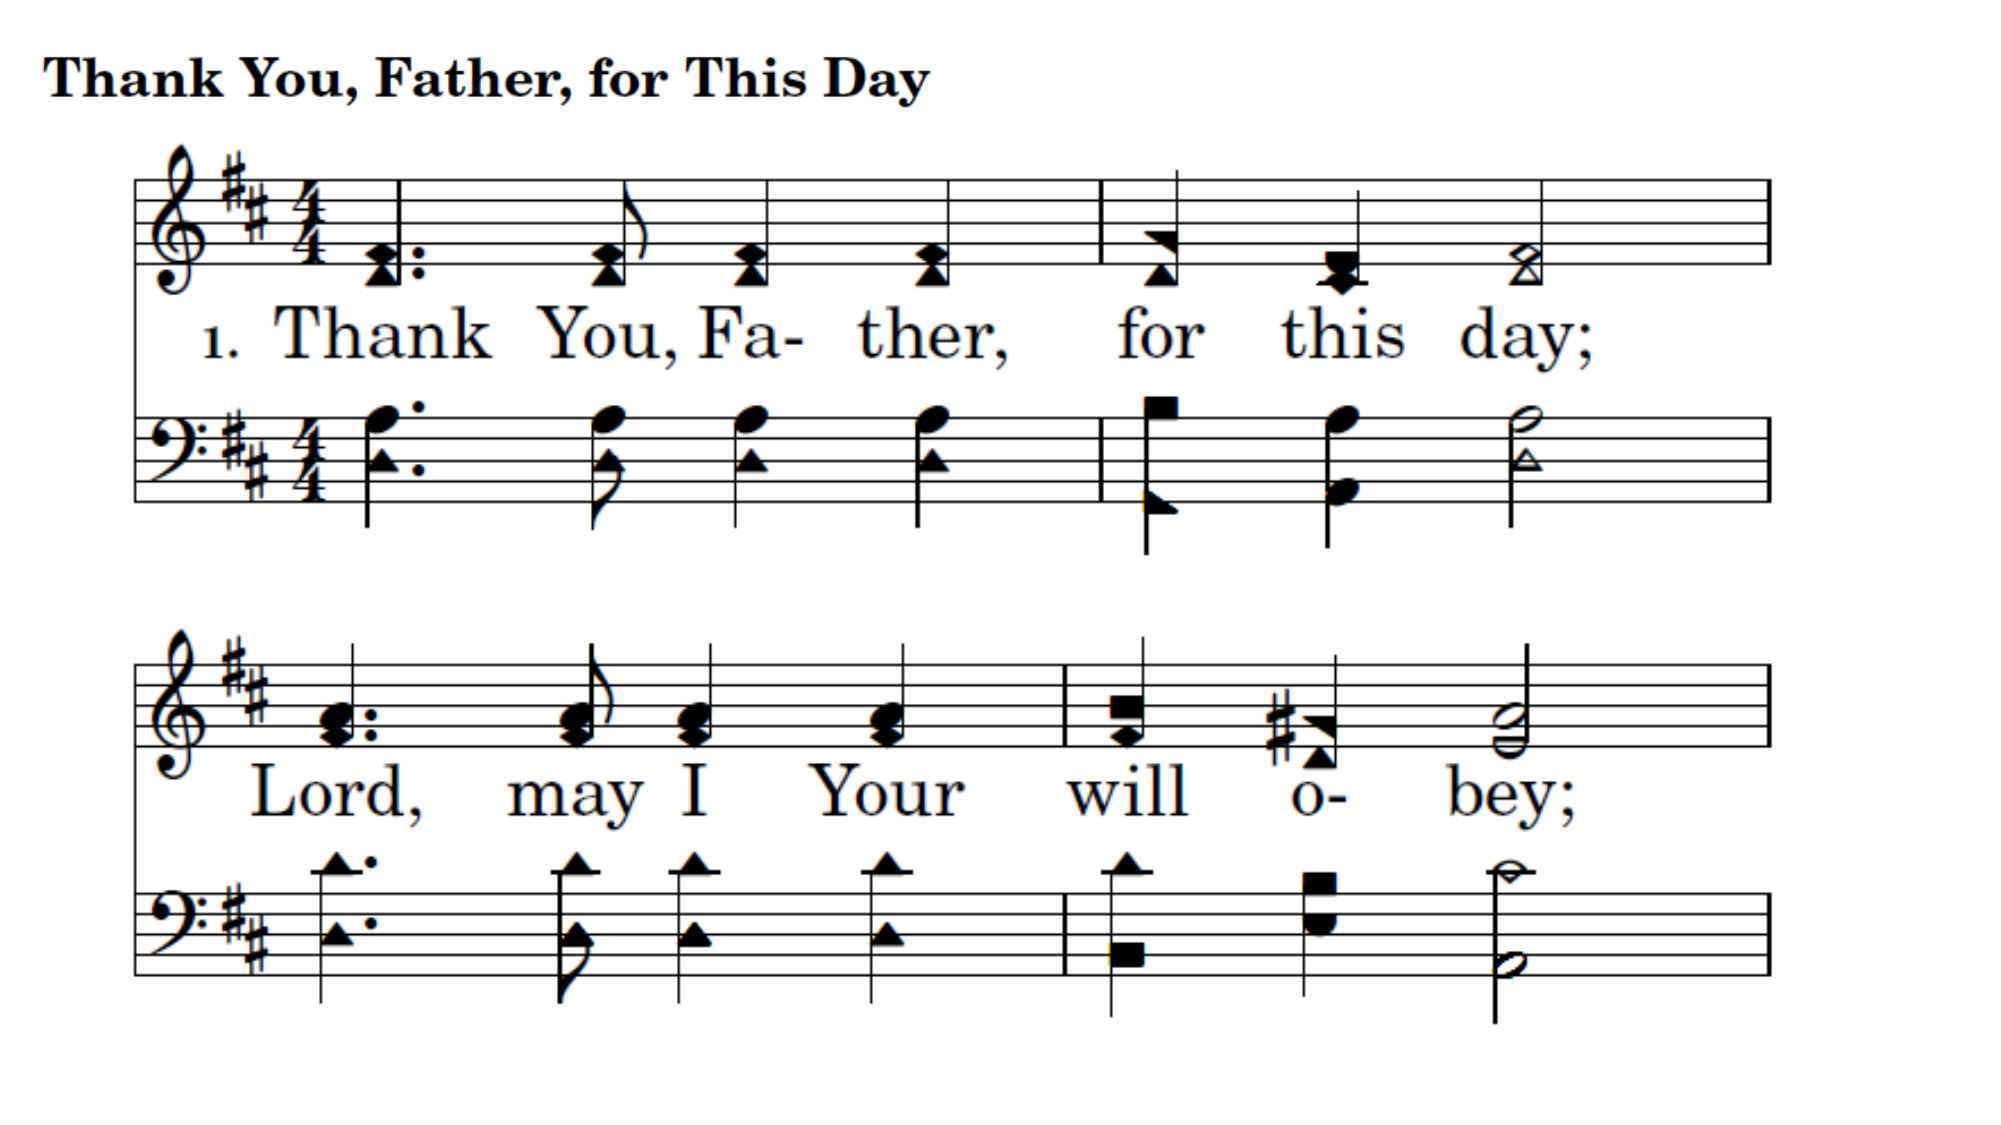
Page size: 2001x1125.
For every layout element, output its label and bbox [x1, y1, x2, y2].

picture [112, 122, 1788, 1036]
picture [24, 37, 951, 121]
